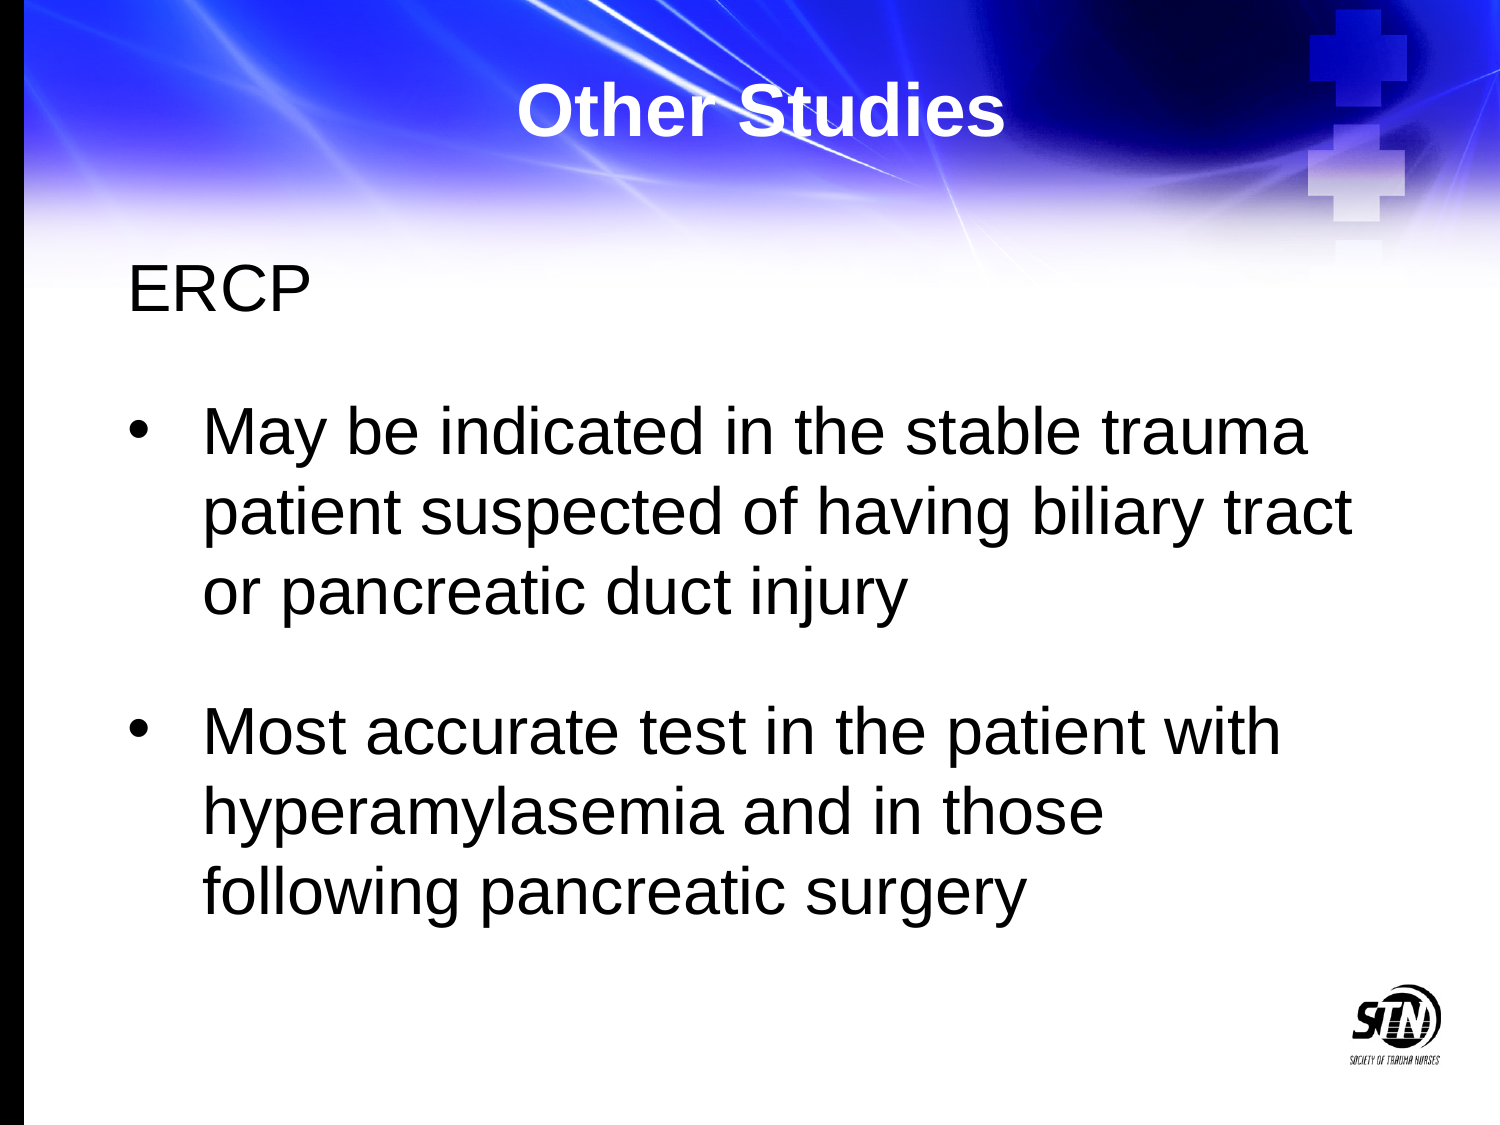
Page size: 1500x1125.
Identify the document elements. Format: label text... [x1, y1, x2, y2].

list ERCP May be indicated in the stable trauma patient suspected of having biliary tract or pancreatic duct injury Most accurate test in the patient with hyperamylasemia and in those following pancreatic surgery [112, 237, 1388, 913]
title Other Studies [24, 12, 1500, 200]
picture [0, 0, 1500, 1125]
